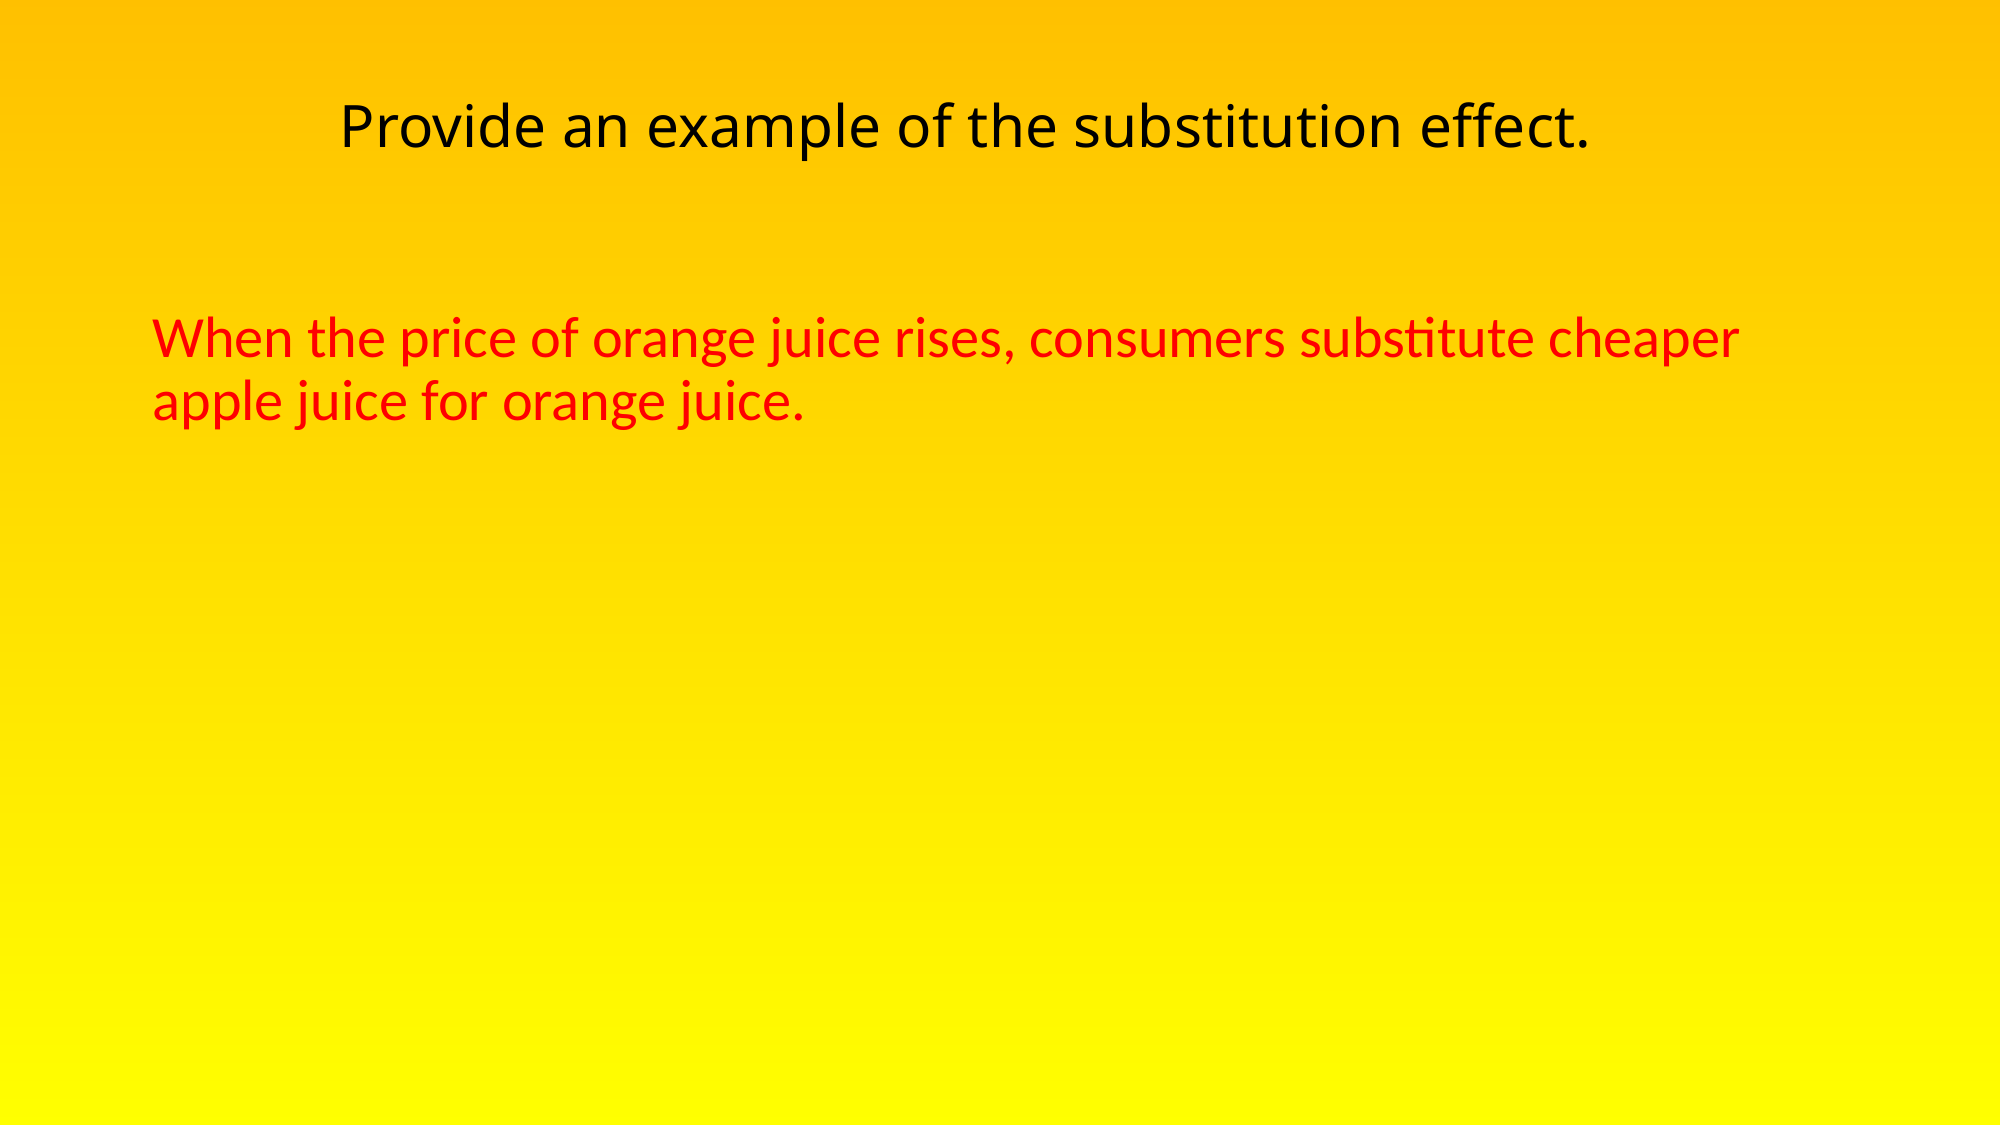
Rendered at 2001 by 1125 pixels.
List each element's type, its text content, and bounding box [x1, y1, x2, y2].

title Provide an example of the substitution effect. [324, 69, 1675, 257]
list When the price of orange juice rises, consumers substitute cheaper apple juice for orange juice. [137, 299, 1863, 1014]
